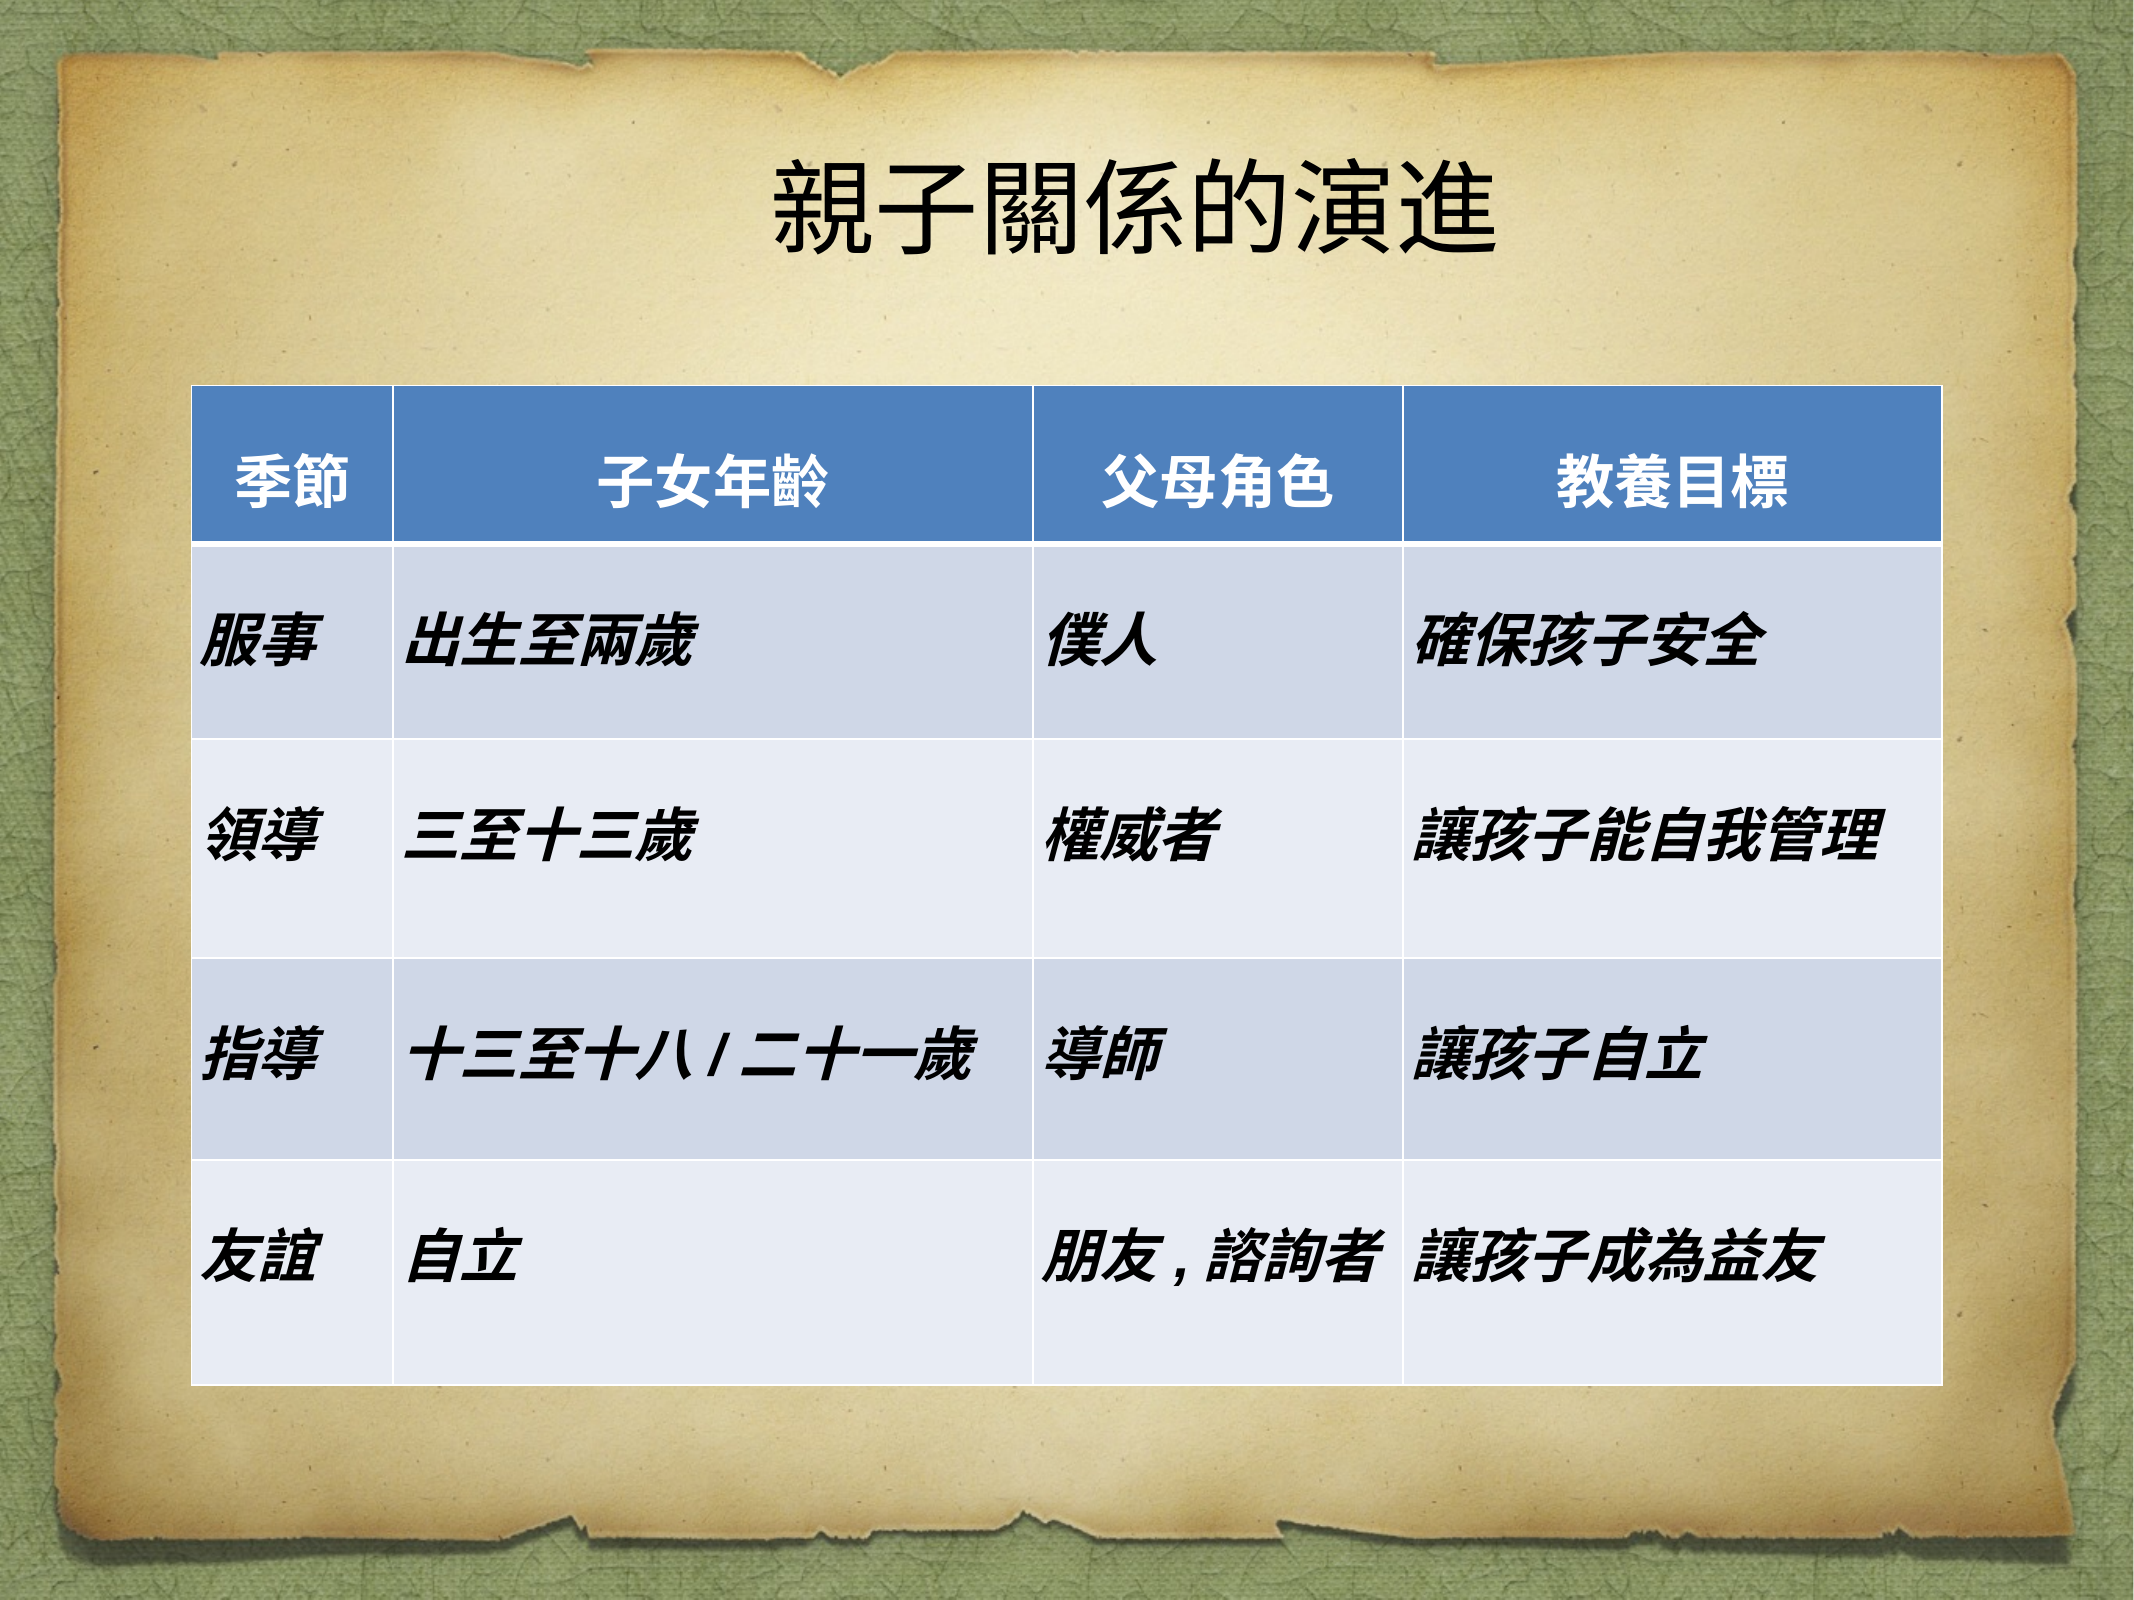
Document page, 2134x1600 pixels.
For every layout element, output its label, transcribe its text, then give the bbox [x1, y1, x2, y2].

table_cell 確保孩子安全 [1404, 547, 1941, 738]
picture [0, 0, 2134, 1600]
table_cell 僕人 [1034, 547, 1402, 738]
table_cell 讓孩子成為益友 [1404, 1161, 1941, 1384]
table_header 教養目標 [1404, 386, 1941, 541]
table_cell 導師 [1034, 959, 1402, 1159]
table_cell 朋友,諮詢者 [1034, 1161, 1402, 1384]
table_cell 讓孩子能自我管理 [1404, 740, 1941, 957]
table_header 季節 [192, 386, 392, 541]
table_cell 出生至兩歲 [394, 547, 1032, 738]
table_cell 權威者 [1034, 740, 1402, 957]
table_cell 領導 [192, 740, 392, 957]
table_cell 友誼 [192, 1161, 392, 1384]
table_cell 讓孩子自立 [1404, 959, 1941, 1159]
text_box 親子關係的演進 [485, 107, 1786, 296]
table_header 子女年齡 [394, 386, 1032, 541]
table_cell 指導 [192, 959, 392, 1159]
table_cell 服事 [192, 547, 392, 738]
table_cell 自立 [394, 1161, 1032, 1384]
table_cell 十三至十八/二十一歲 [394, 959, 1032, 1159]
table_header 父母角色 [1034, 386, 1402, 541]
table_cell 三至十三歲 [394, 740, 1032, 957]
